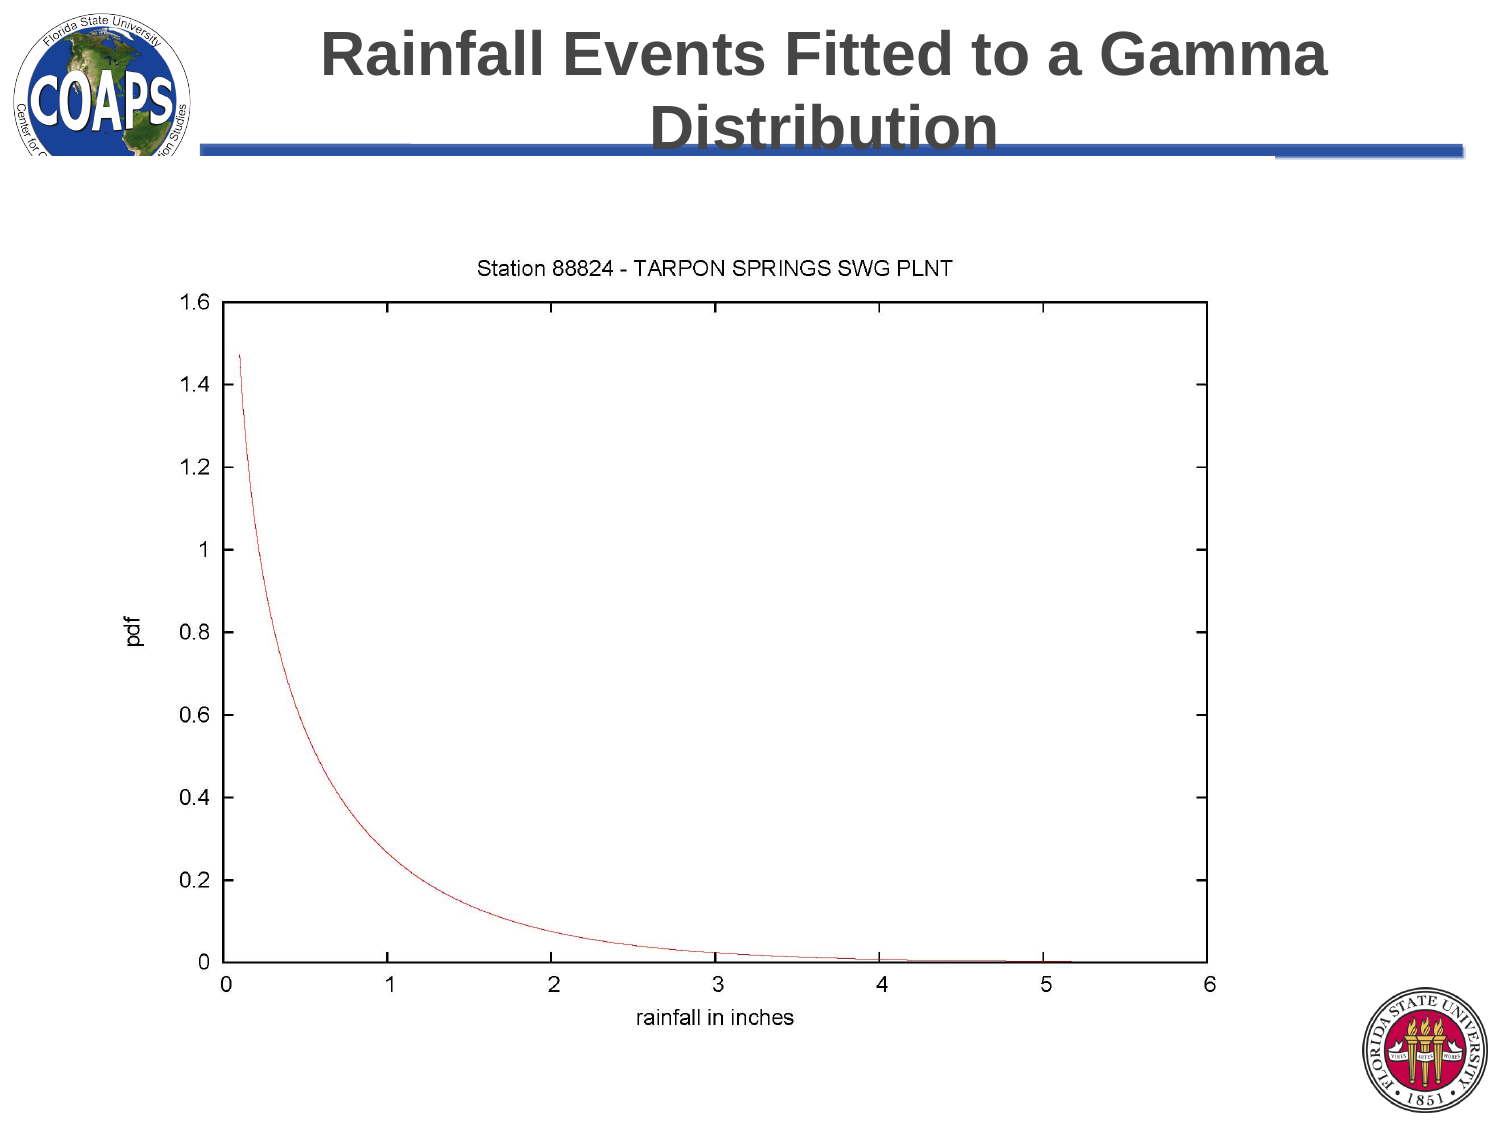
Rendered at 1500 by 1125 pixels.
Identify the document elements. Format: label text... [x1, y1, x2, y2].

picture [1362, 987, 1488, 1113]
picture [12, 12, 1276, 1125]
title Rainfall Events Fitted to a Gamma Distribution [162, 37, 1488, 138]
